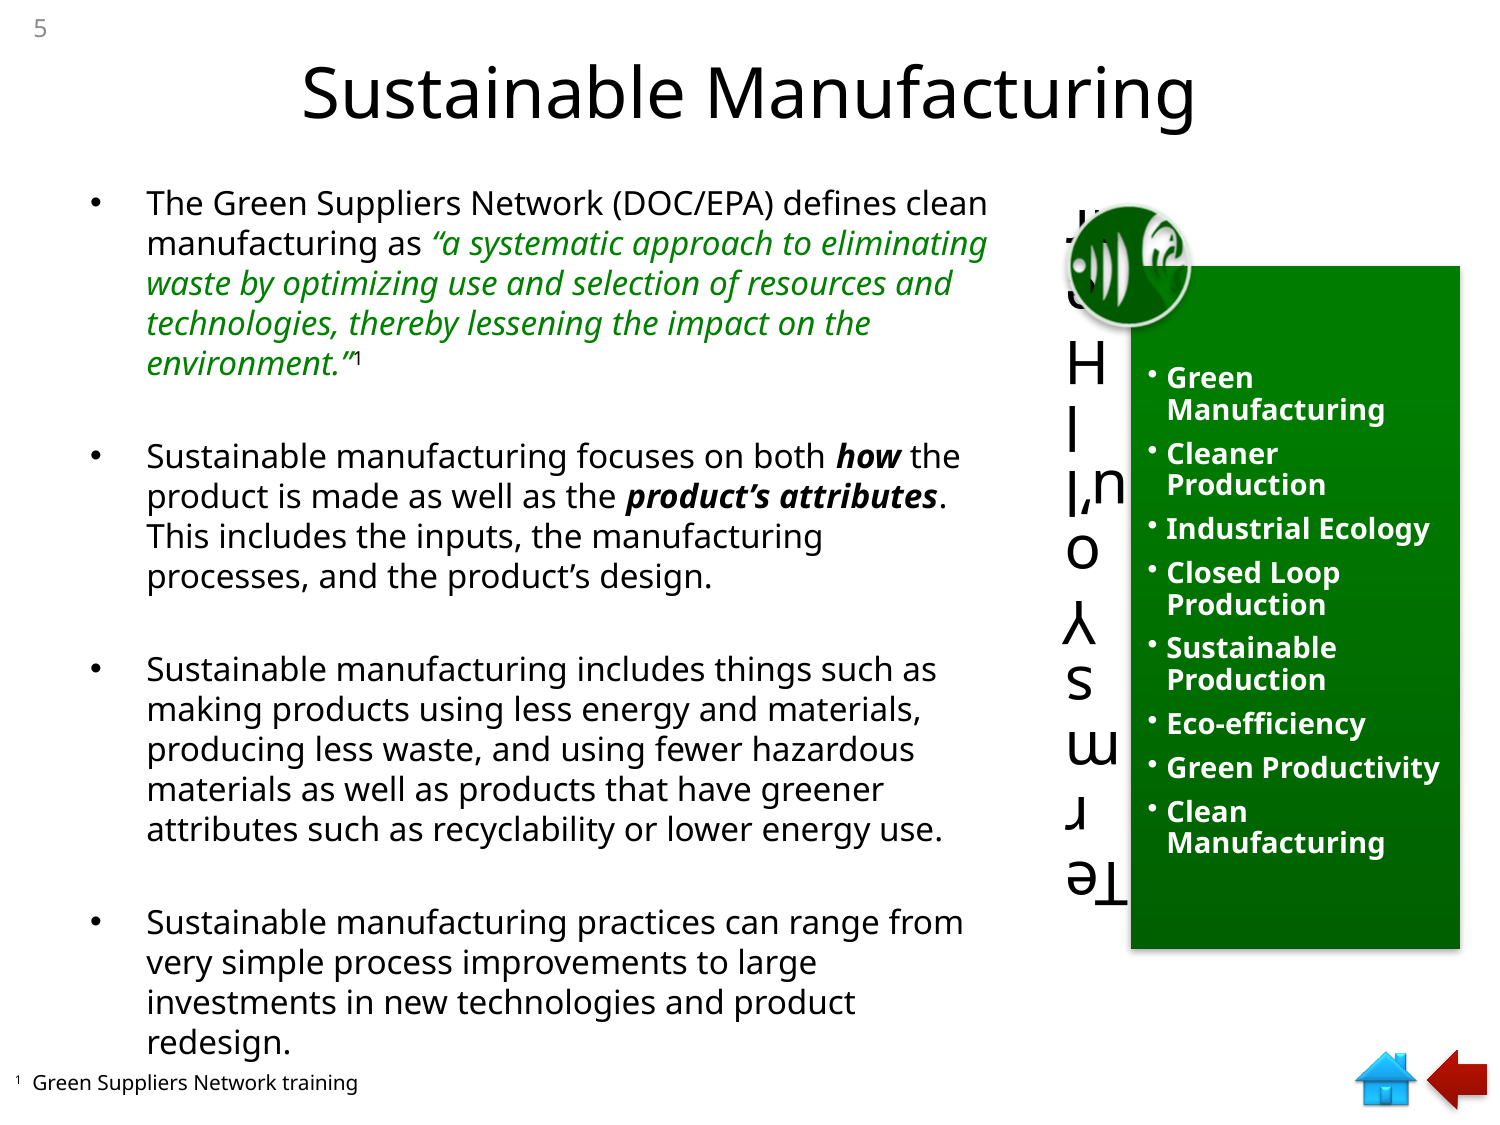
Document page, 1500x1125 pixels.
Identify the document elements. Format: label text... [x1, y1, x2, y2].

text_box [1427, 1049, 1488, 1110]
list The Green Suppliers Network (DOC/EPA) defines clean manufacturing as “a systematic approach to eliminating waste by optimizing use and selection of resources and technologies, thereby lessening the impact on the environment.”1 Sustainable manufacturing focuses on both how the product is made as well as the product’s attributes. This includes the inputs, the manufacturing processes, and the product’s design. Sustainable manufacturing includes things such as making products using less energy and materials, producing less waste, and using fewer hazardous materials as well as products that have greener attributes such as recyclability or lower energy use. Sustainable manufacturing practices can range from very simple process improvements to large investments in new technologies and product redesign. [75, 174, 1013, 1050]
title Sustainable Manufacturing [75, 24, 1425, 155]
picture [1349, 1049, 1422, 1111]
text_box 1 Green Suppliers Network training [0, 1062, 1313, 1103]
slide_number 5 [0, 0, 63, 60]
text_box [1062, 187, 1463, 976]
